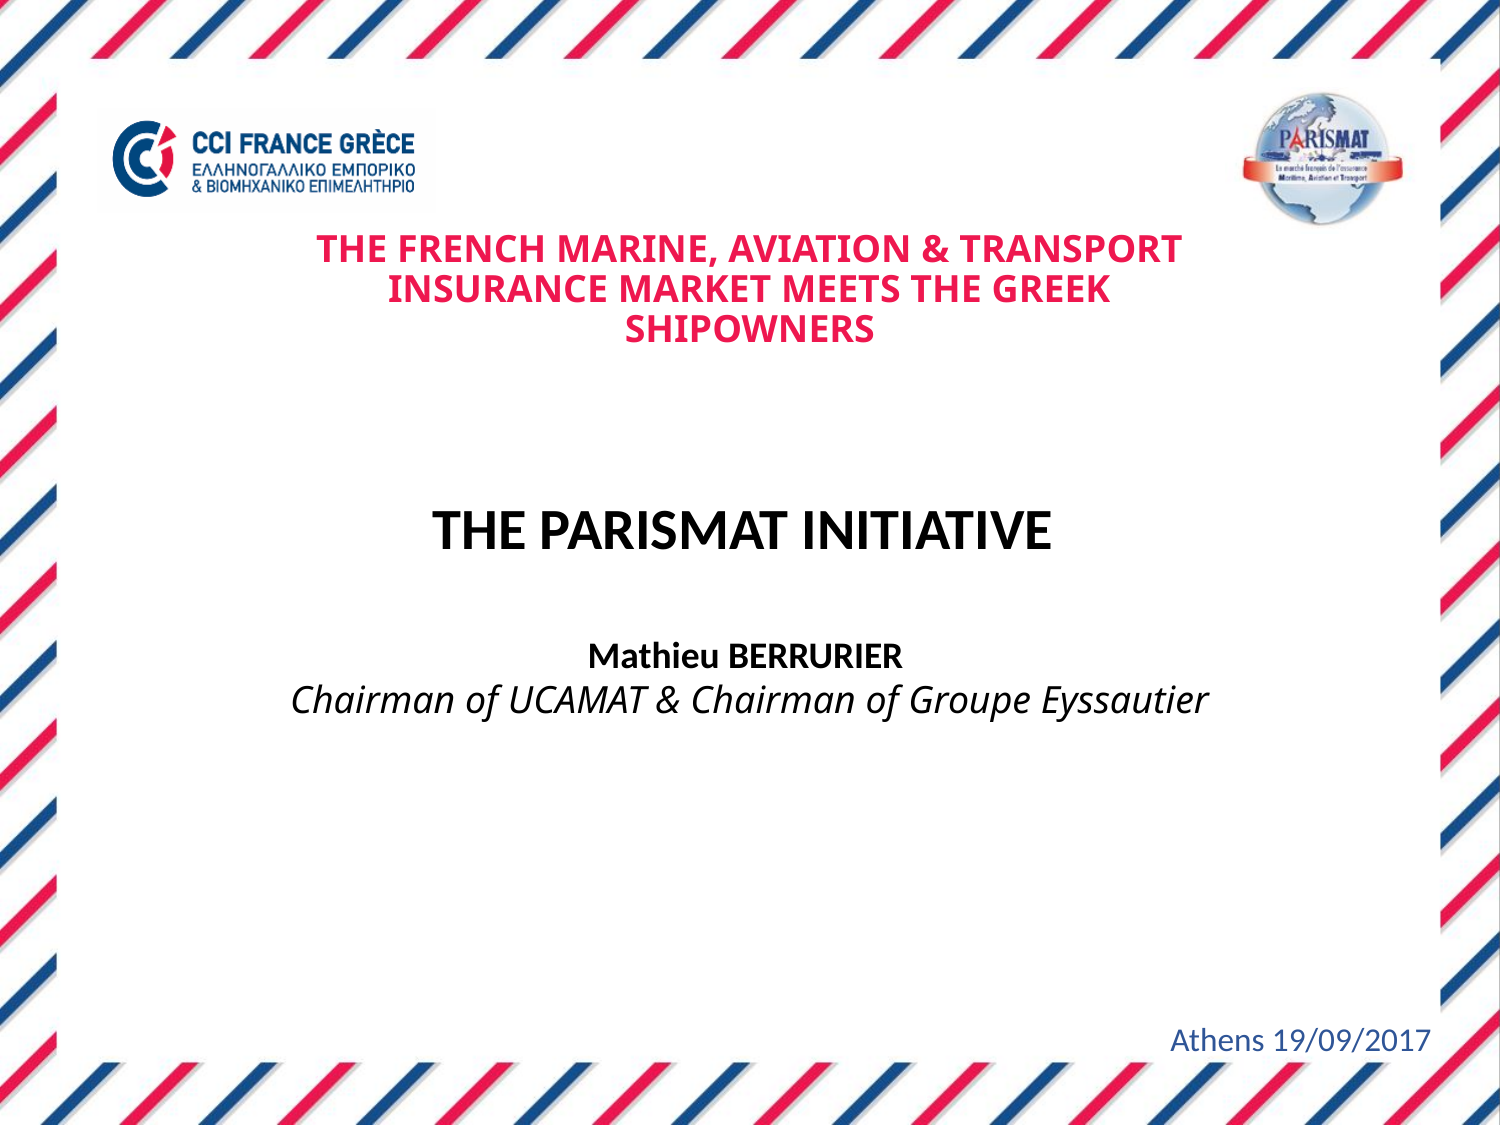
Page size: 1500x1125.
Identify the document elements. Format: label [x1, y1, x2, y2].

text_box [0, 0, 1500, 1125]
